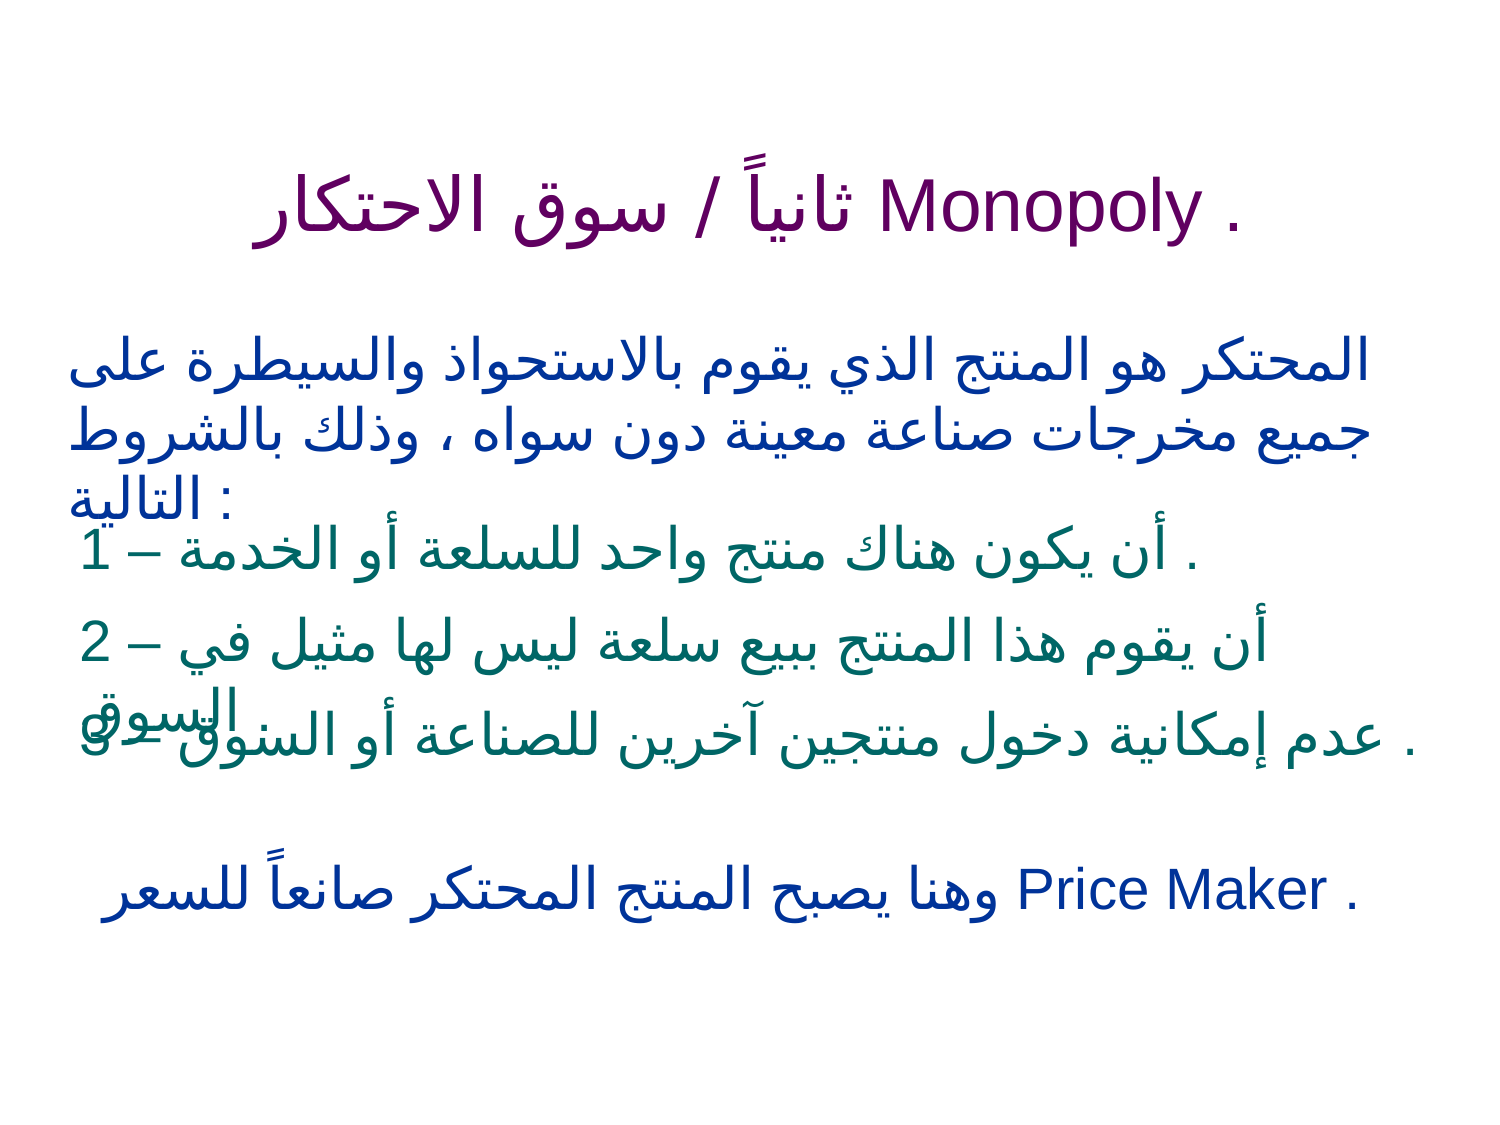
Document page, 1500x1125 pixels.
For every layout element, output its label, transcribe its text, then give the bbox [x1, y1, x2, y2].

text_box 1 – أن يكون هناك منتج واحد للسلعة أو الخدمة . [64, 503, 1436, 589]
text_box وهنا يصبح المنتج المحتكر صانعاً للسعر Price Maker . [41, 843, 1424, 929]
text_box 3 – عدم إمكانية دخول منتجين آخرين للصناعة أو السوق . [64, 689, 1436, 775]
text_box ثانياً / سوق الاحتكار Monopoly . [74, 113, 1425, 302]
text_box 2 – أن يقوم هذا المنتج ببيع سلعة ليس لها مثيل في السوق . [64, 595, 1436, 689]
text_box المحتكر هو المنتج الذي يقوم بالاستحواذ والسيطرة على جميع مخرجات صناعة معينة دون سواه ، وذلك بالشروط التالية : [53, 314, 1436, 539]
